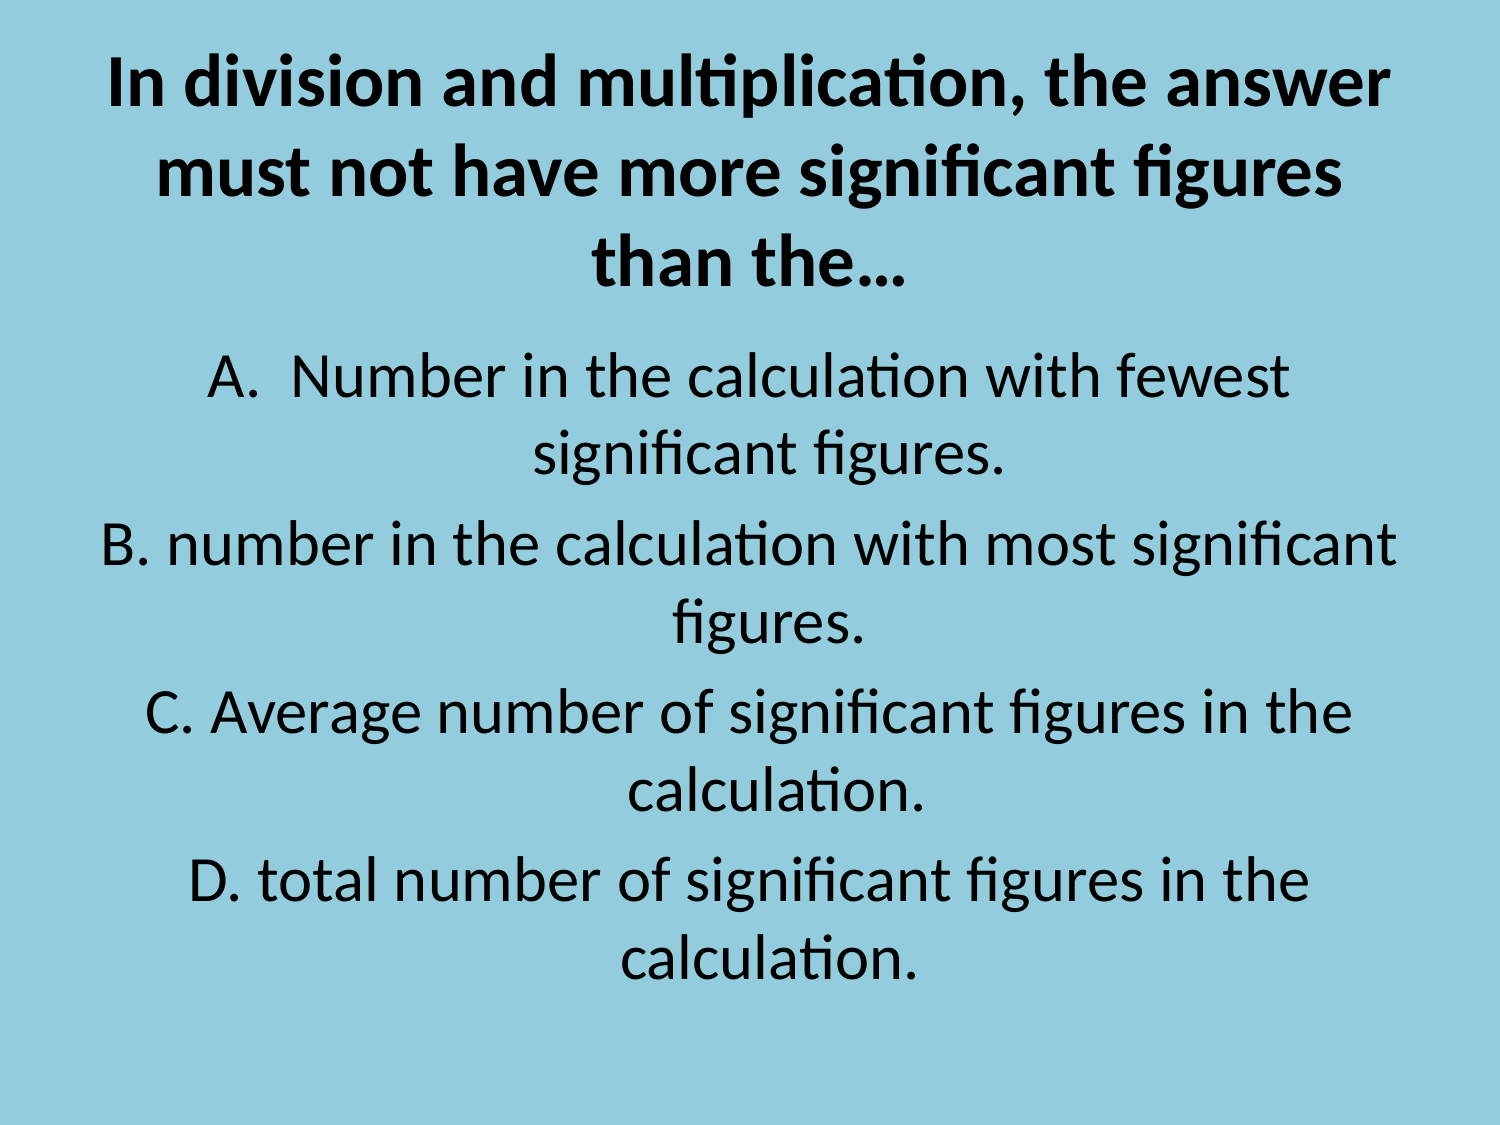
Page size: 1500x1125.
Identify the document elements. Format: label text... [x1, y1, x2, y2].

title In division and multiplication, the answer must not have more significant figures than the… [75, 45, 1425, 288]
list A. Number in the calculation with fewest significant figures. B. number in the calculation with most significant figures. C. Average number of significant figures in the calculation. D. total number of significant figures in the calculation. [75, 324, 1425, 1005]
